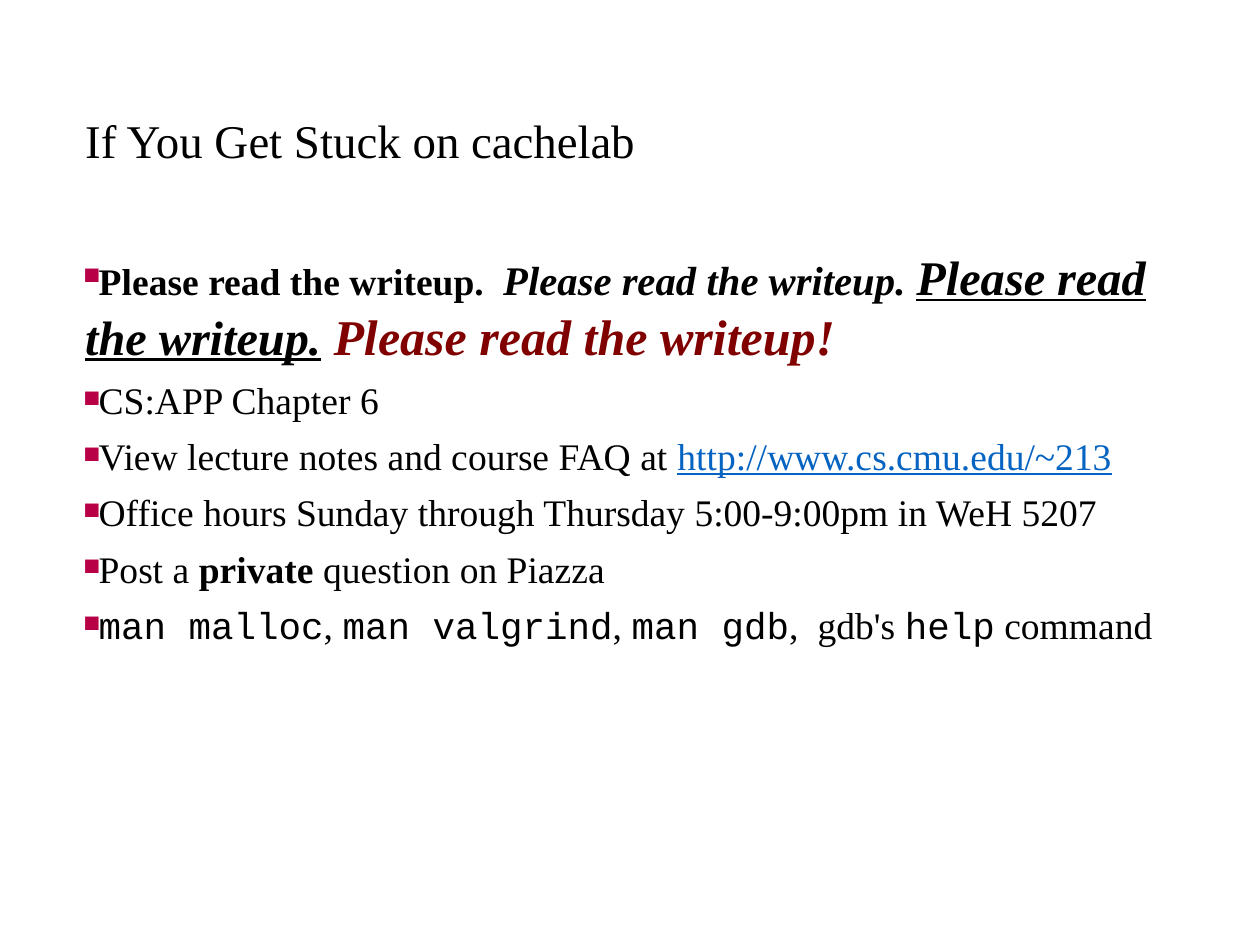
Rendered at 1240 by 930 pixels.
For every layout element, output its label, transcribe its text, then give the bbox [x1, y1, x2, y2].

title If You Get Stuck on cachelab [85, 49, 1155, 230]
list Please read the writeup. Please read the writeup. Please read the writeup. Please read the writeup! CS:APP Chapter 6 View lecture notes and course FAQ at http://www.cs.cmu.edu/~213 Office hours Sunday through Thursday 5:00-9:00pm in WeH 5207 Post a private question on Piazza man malloc, man valgrind, man gdb, gdb's help command [85, 247, 1155, 838]
